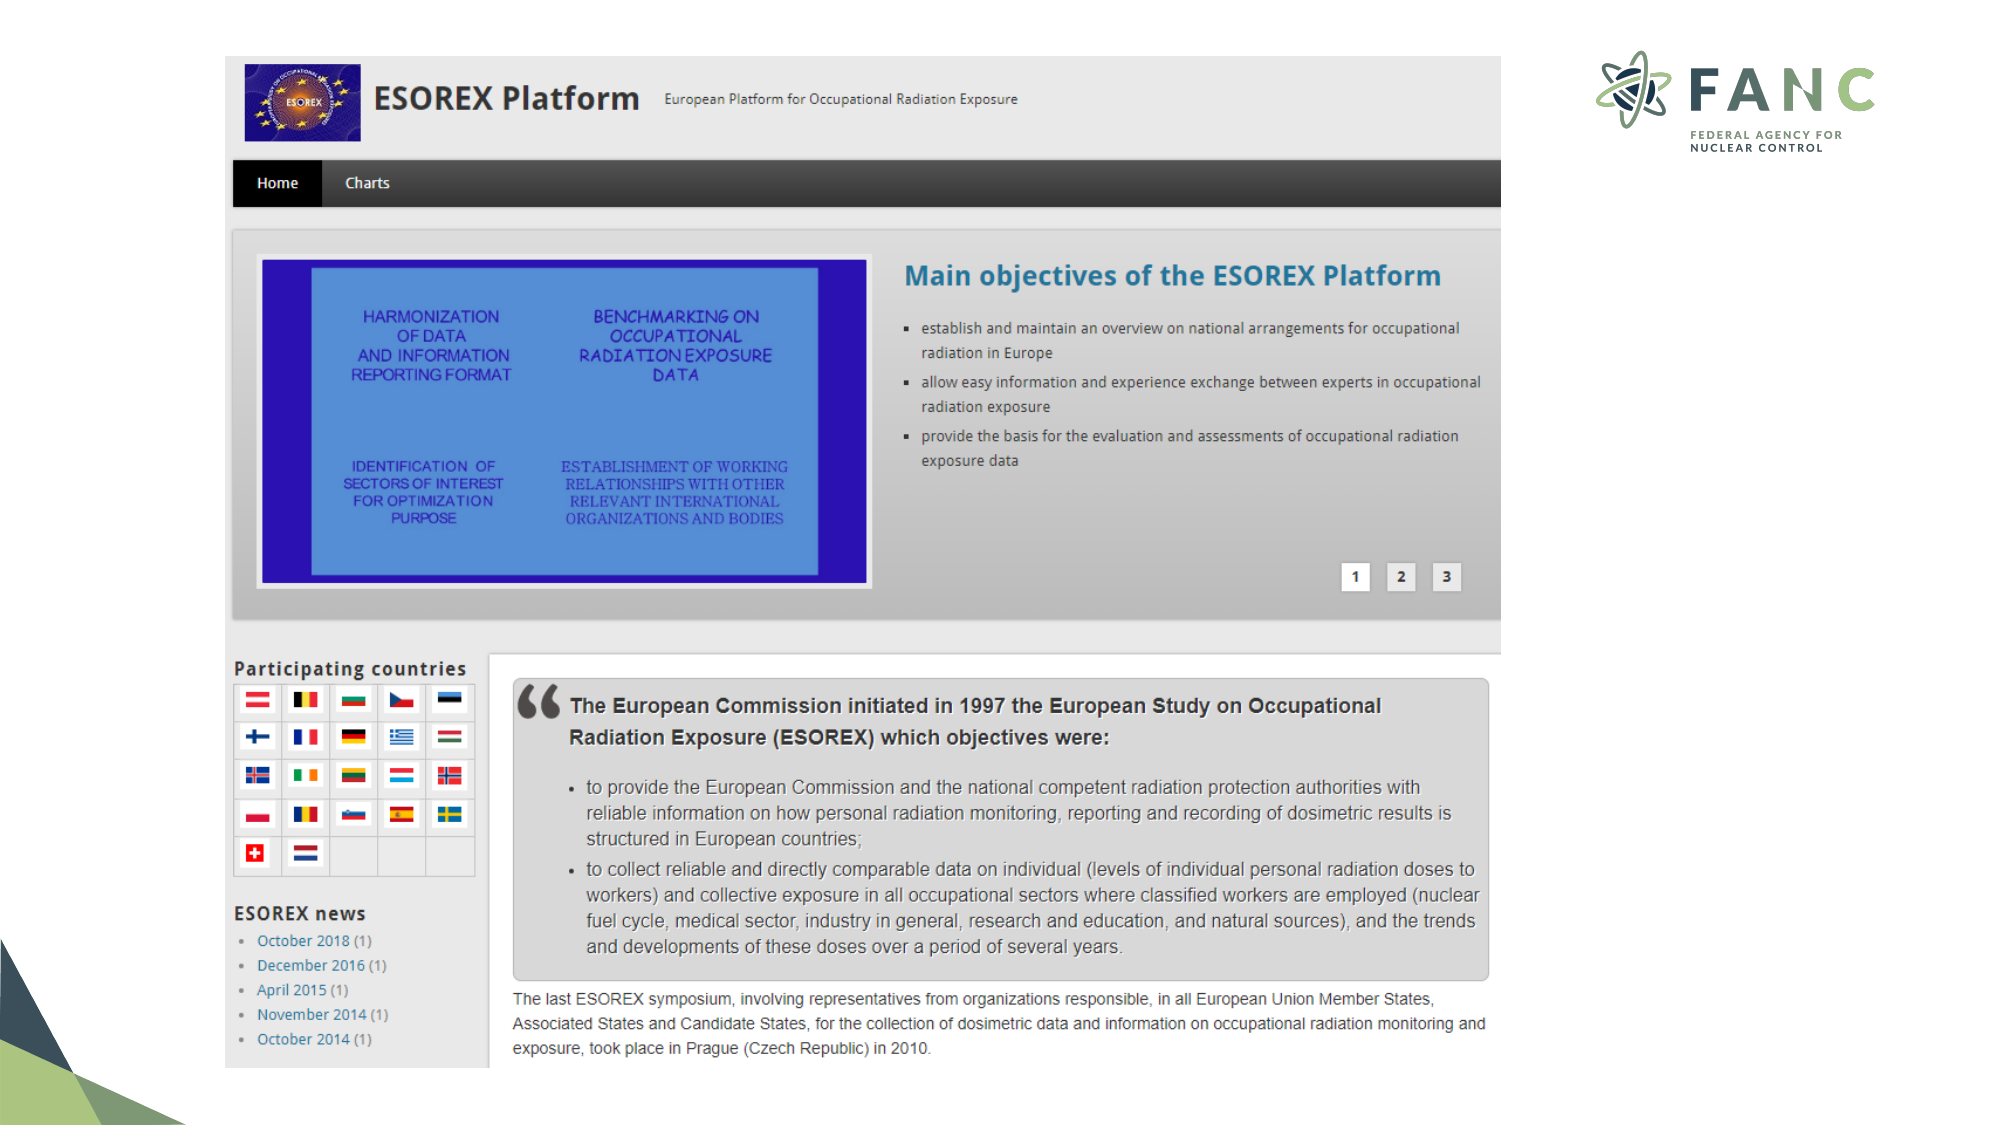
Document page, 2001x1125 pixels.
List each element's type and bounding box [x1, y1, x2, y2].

picture [225, 56, 1501, 1069]
picture [0, 918, 197, 1125]
picture [1554, 26, 1917, 194]
